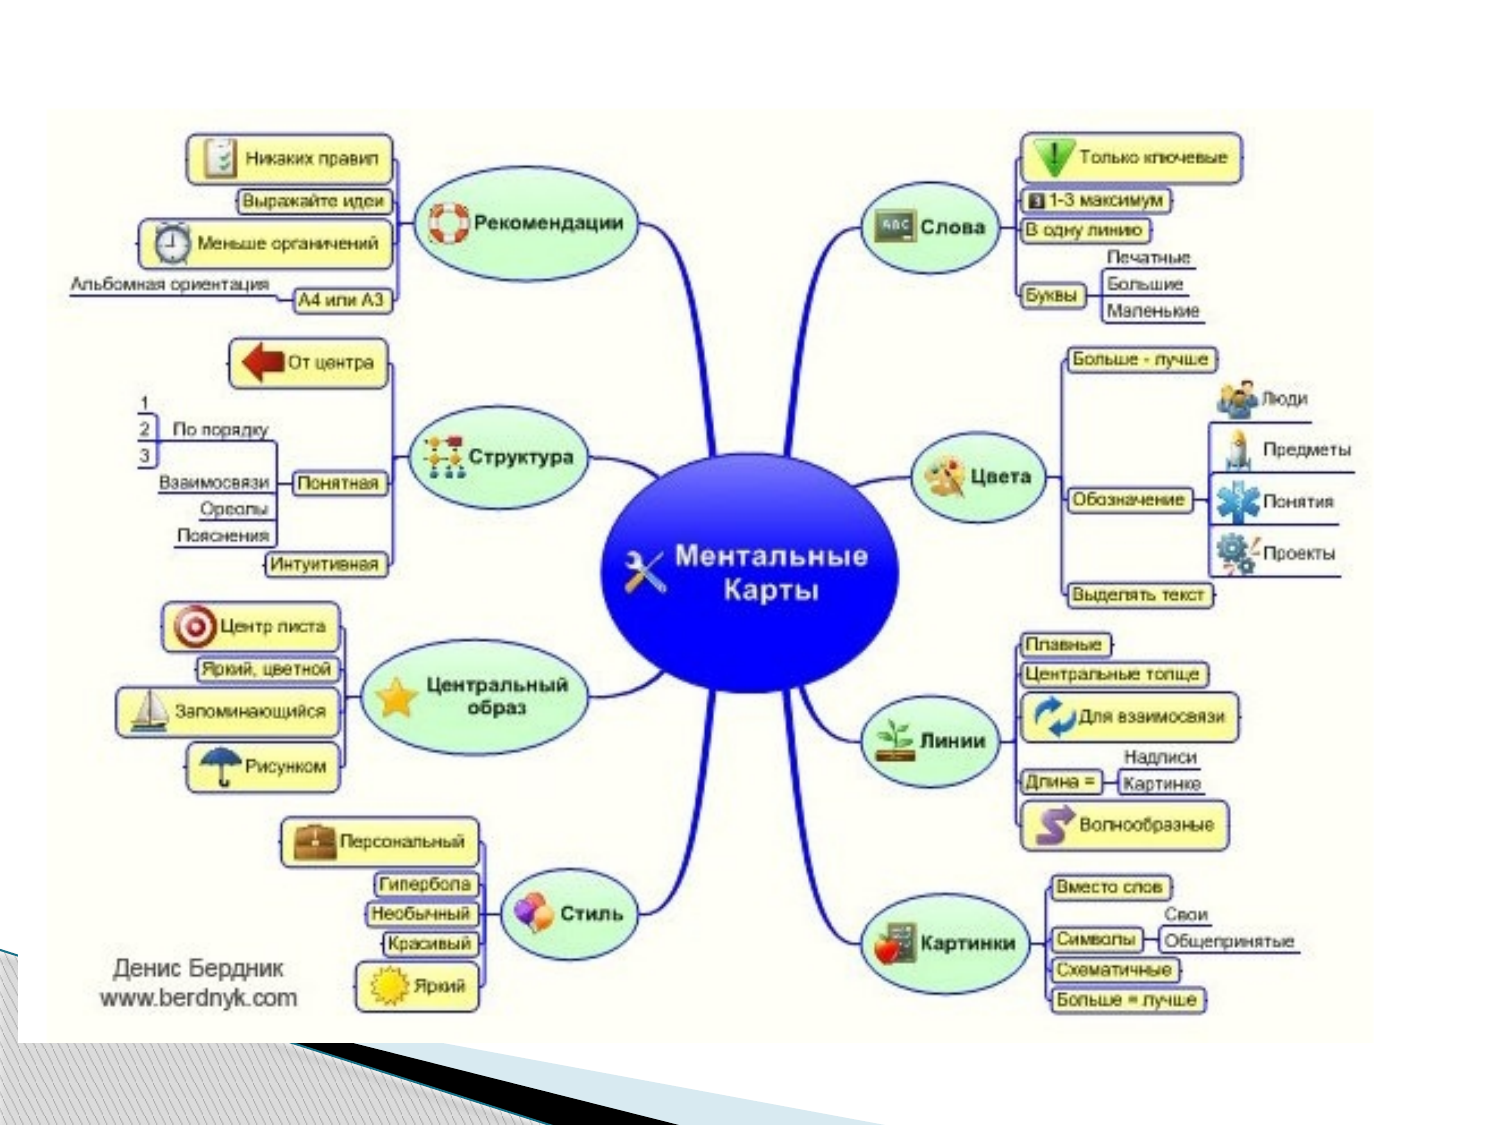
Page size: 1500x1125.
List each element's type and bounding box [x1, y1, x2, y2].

list [18, 105, 1392, 1044]
